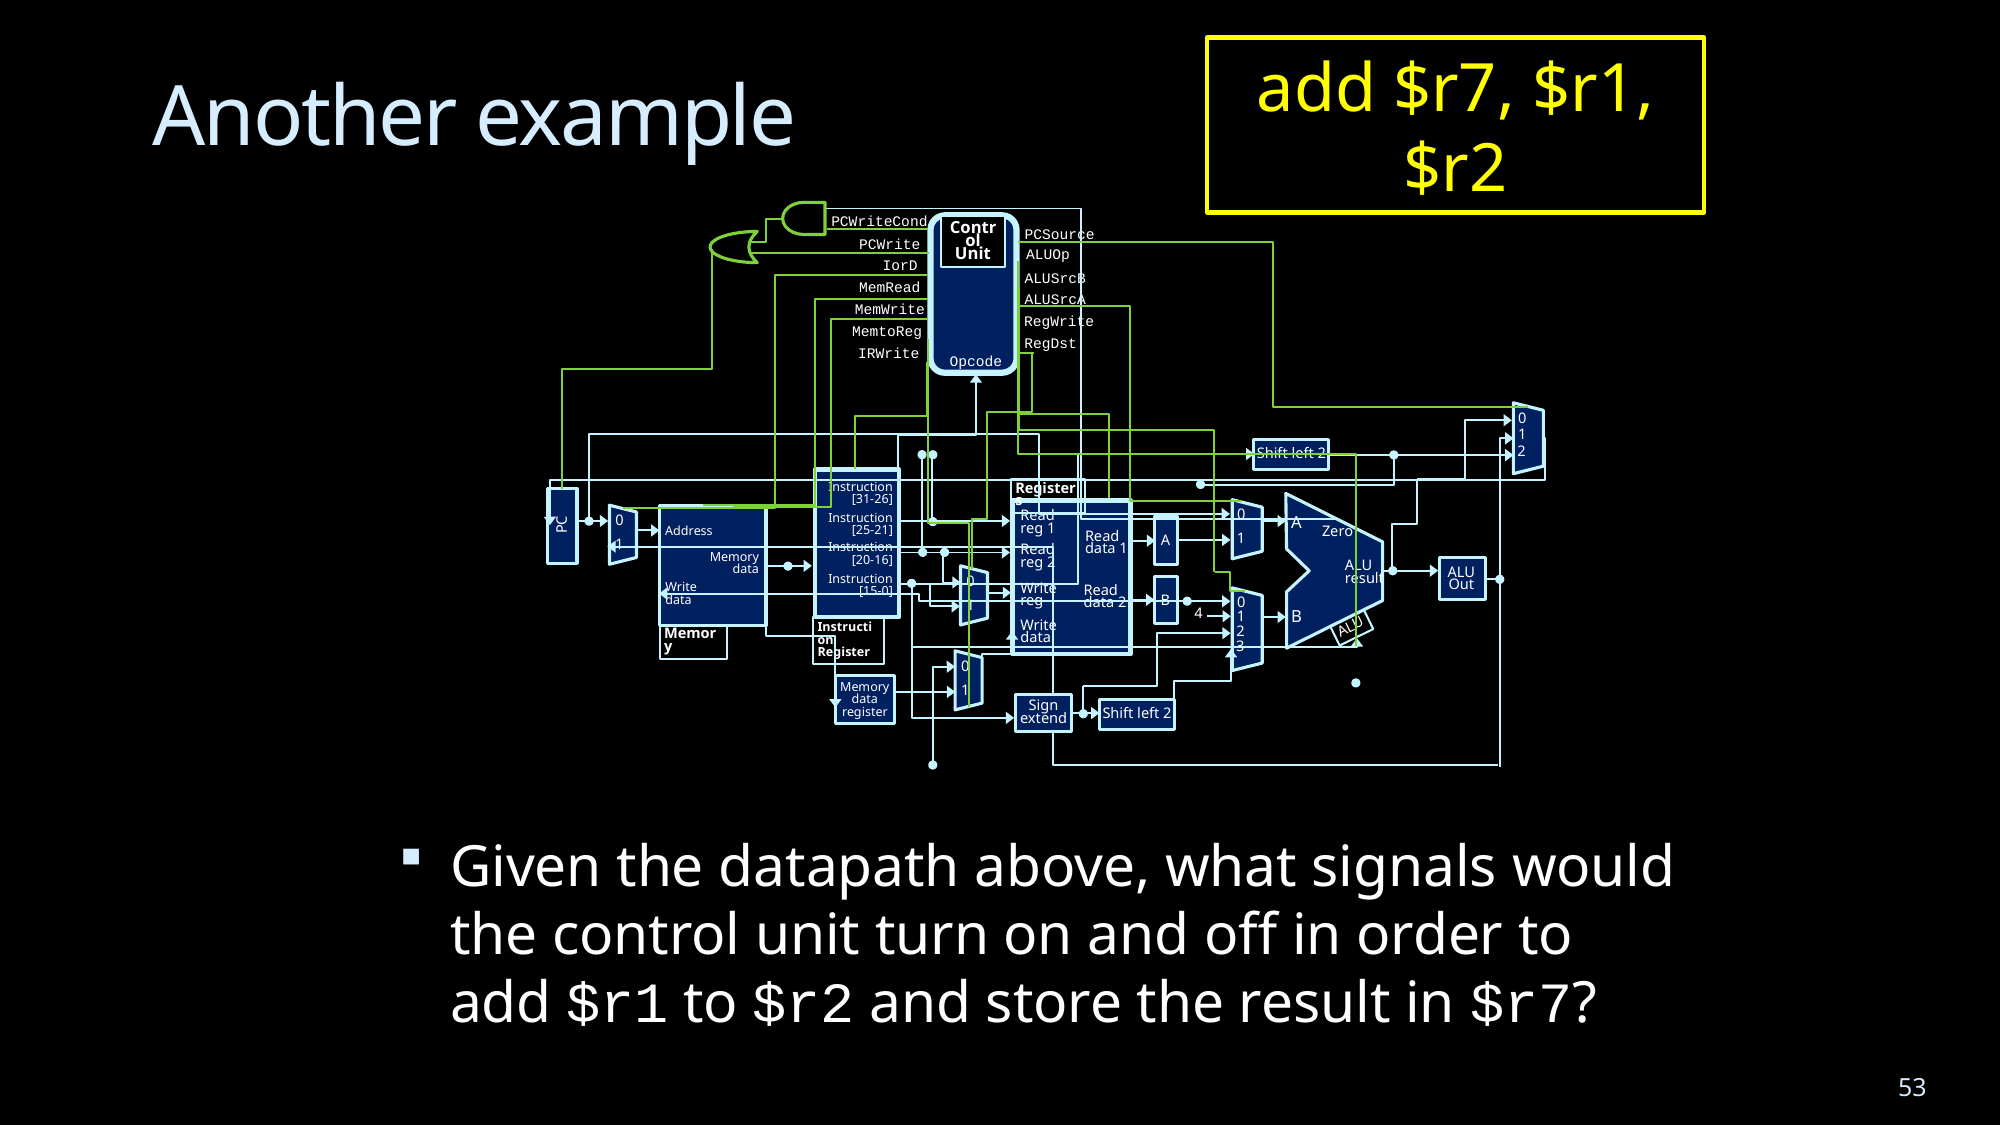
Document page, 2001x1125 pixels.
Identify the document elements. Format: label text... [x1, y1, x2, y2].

slide_number 53 [1883, 1052, 1984, 1113]
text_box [546, 201, 1544, 769]
text_box add $r7, $r1, $r2 [1207, 37, 1704, 213]
title Another example [137, 54, 1207, 205]
list Given the datapath above, what signals would the control unit turn on and off in order to add $r1 to $r2 and store the result in $r7? [373, 822, 1697, 1059]
